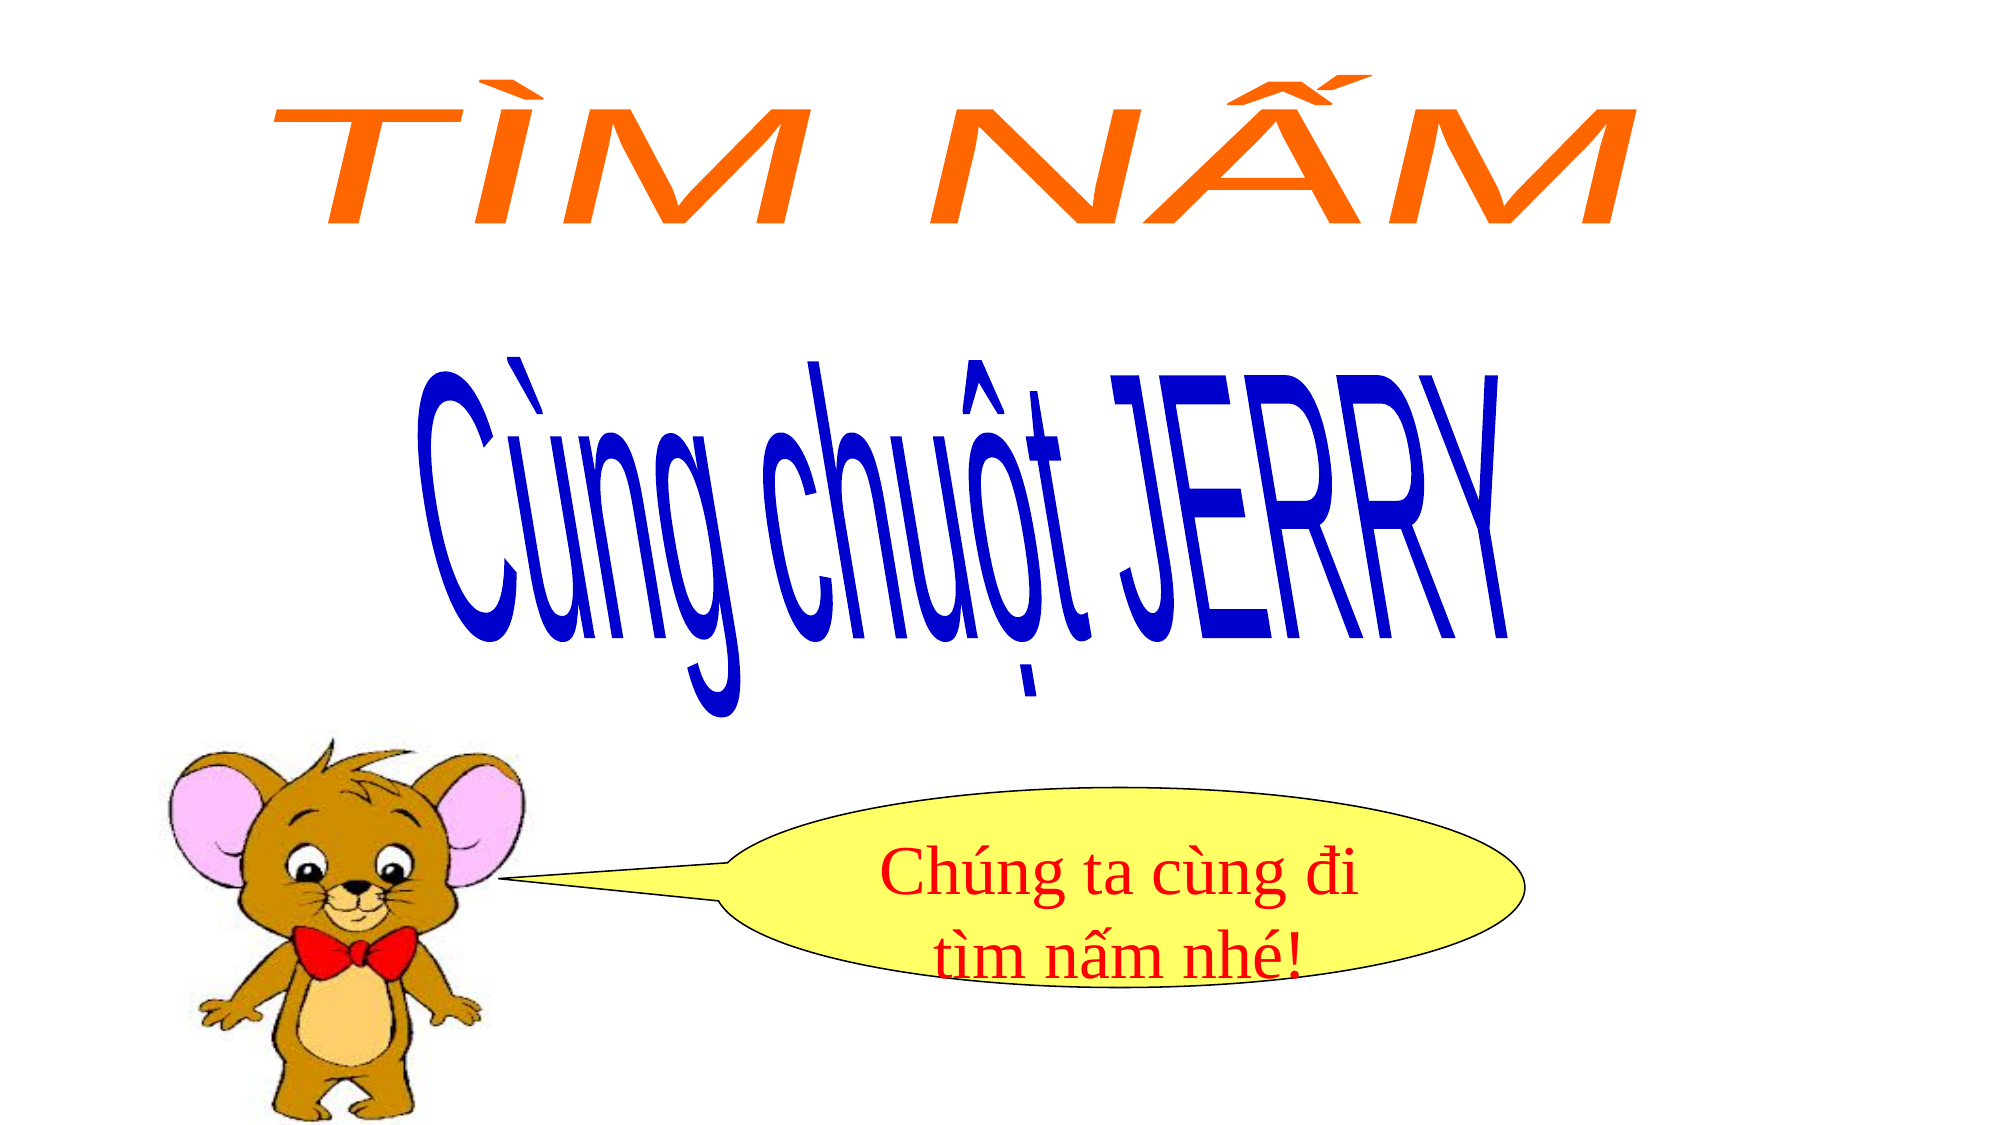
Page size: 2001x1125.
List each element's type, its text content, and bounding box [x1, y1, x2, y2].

text_box Chúng ta cùng đi tìm nấm nhé! [534, 787, 1525, 988]
picture [159, 729, 534, 1125]
